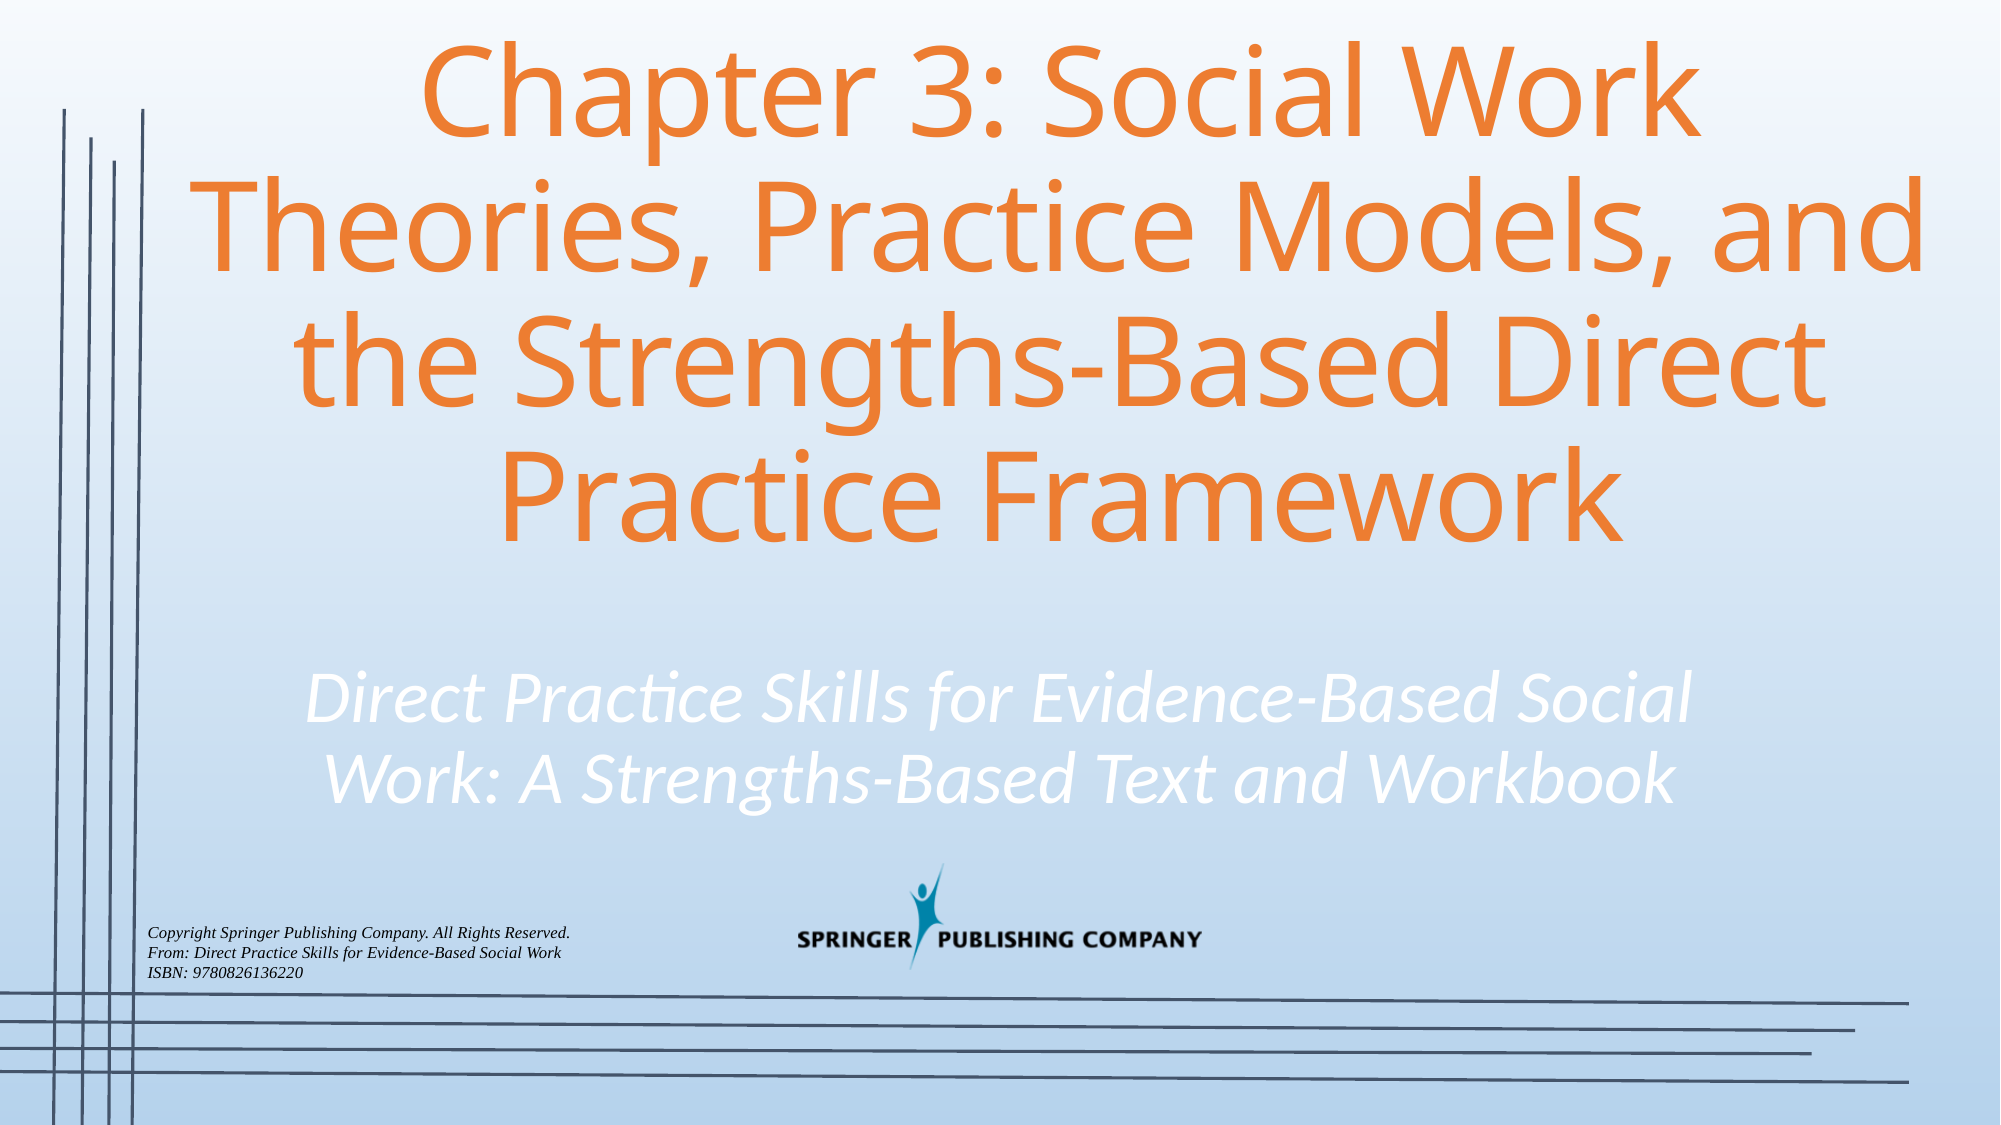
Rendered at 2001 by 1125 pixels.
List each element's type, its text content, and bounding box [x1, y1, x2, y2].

subtitle Direct Practice Skills for Evidence-Based Social Work: A Strengths-Based Text and Workbook [249, 650, 1750, 839]
picture [798, 863, 1202, 914]
text_box Copyright Springer Publishing Company. All Rights Reserved. From: Direct Practice Skills for Evidence-Based Social Work ISBN: 9780826136220 [132, 914, 1408, 982]
title Chapter 3: Social Work Theories, Practice Models, and the Strengths-Based Direct Practice Framework [147, 184, 1972, 576]
